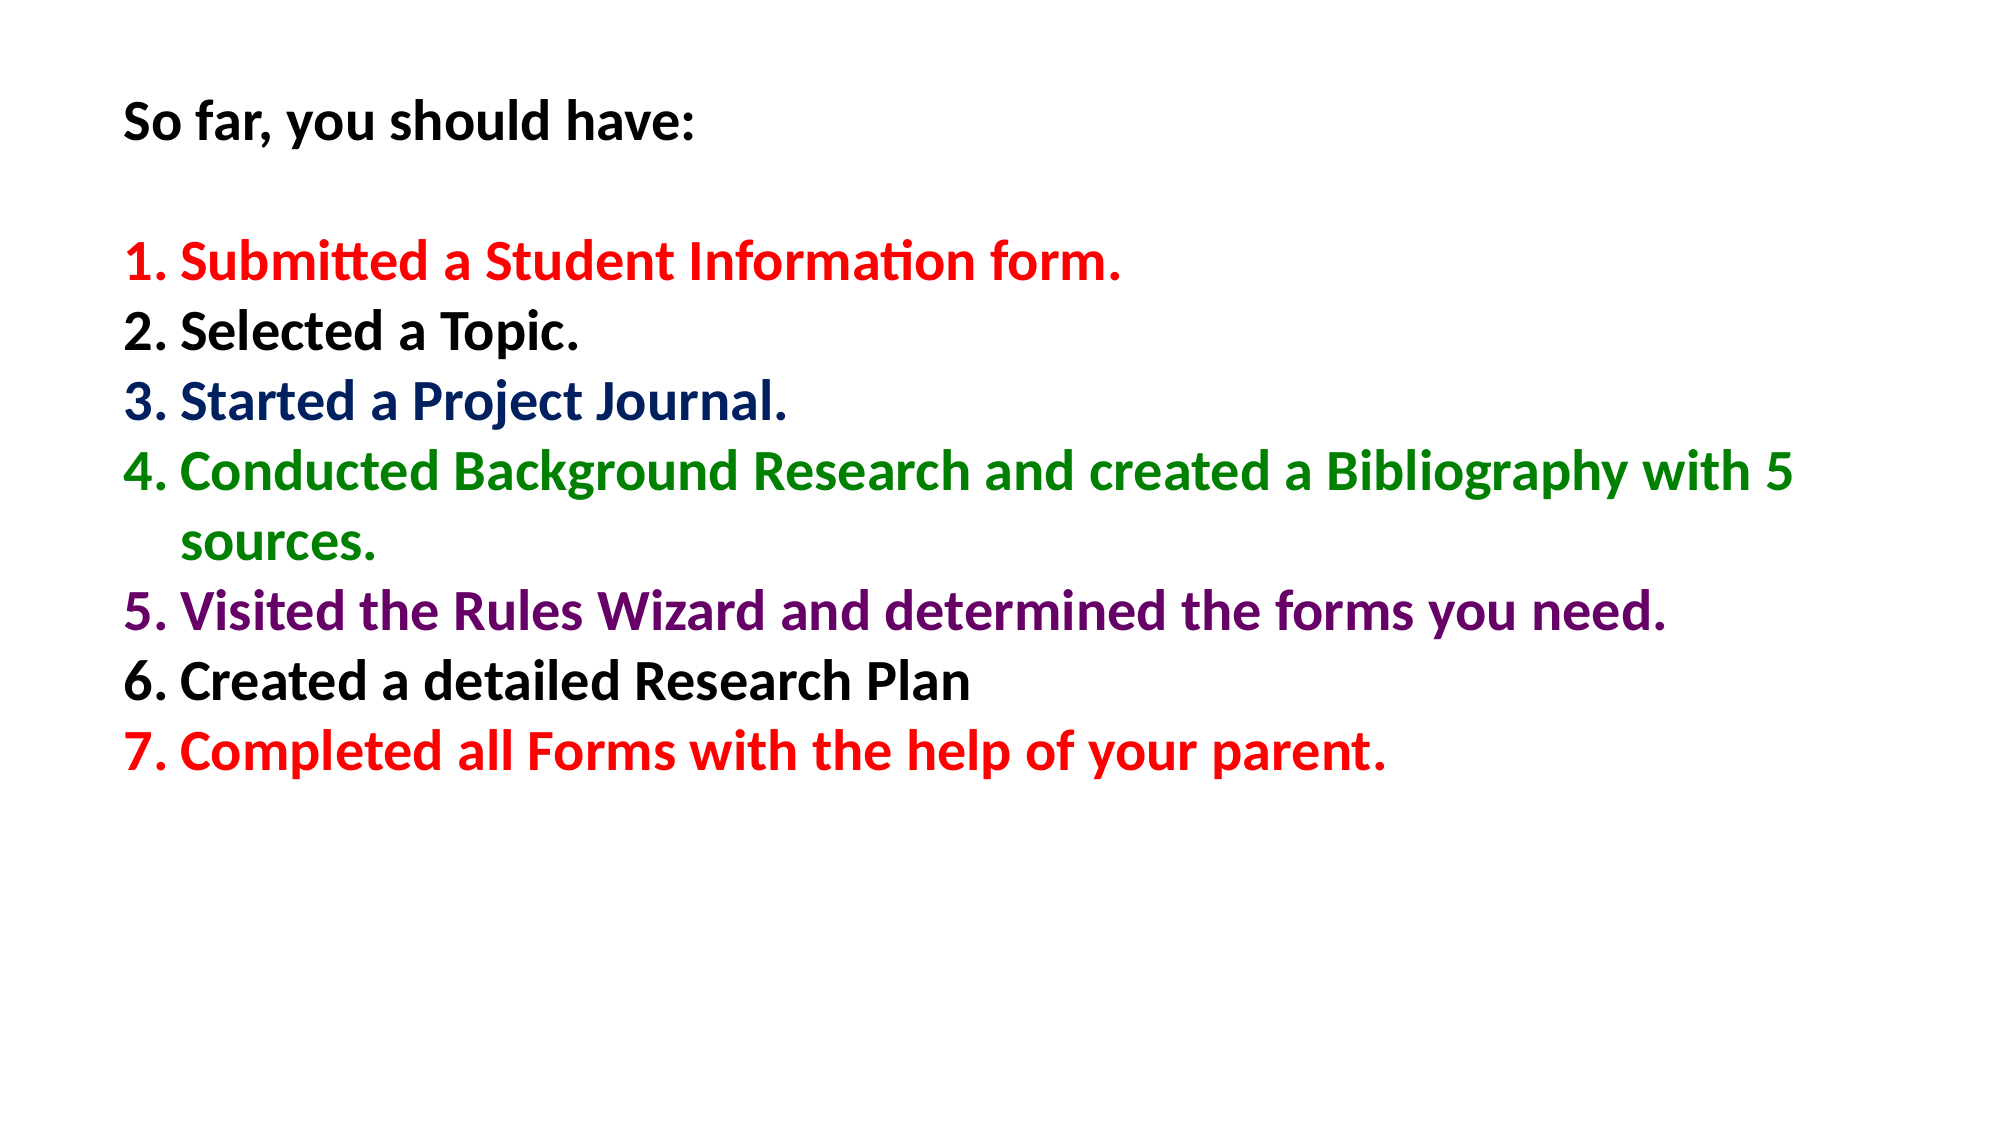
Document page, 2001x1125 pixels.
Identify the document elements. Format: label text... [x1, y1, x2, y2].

text_box So far, you should have: Submitted a Student Information form. Selected a Topic. Started a Project Journal. Conducted Background Research and created a Bibliography with 5 sources. Visited the Rules Wizard and determined the forms you need. Created a detailed Research Plan Completed all Forms with the help of your parent. [109, 74, 1835, 790]
